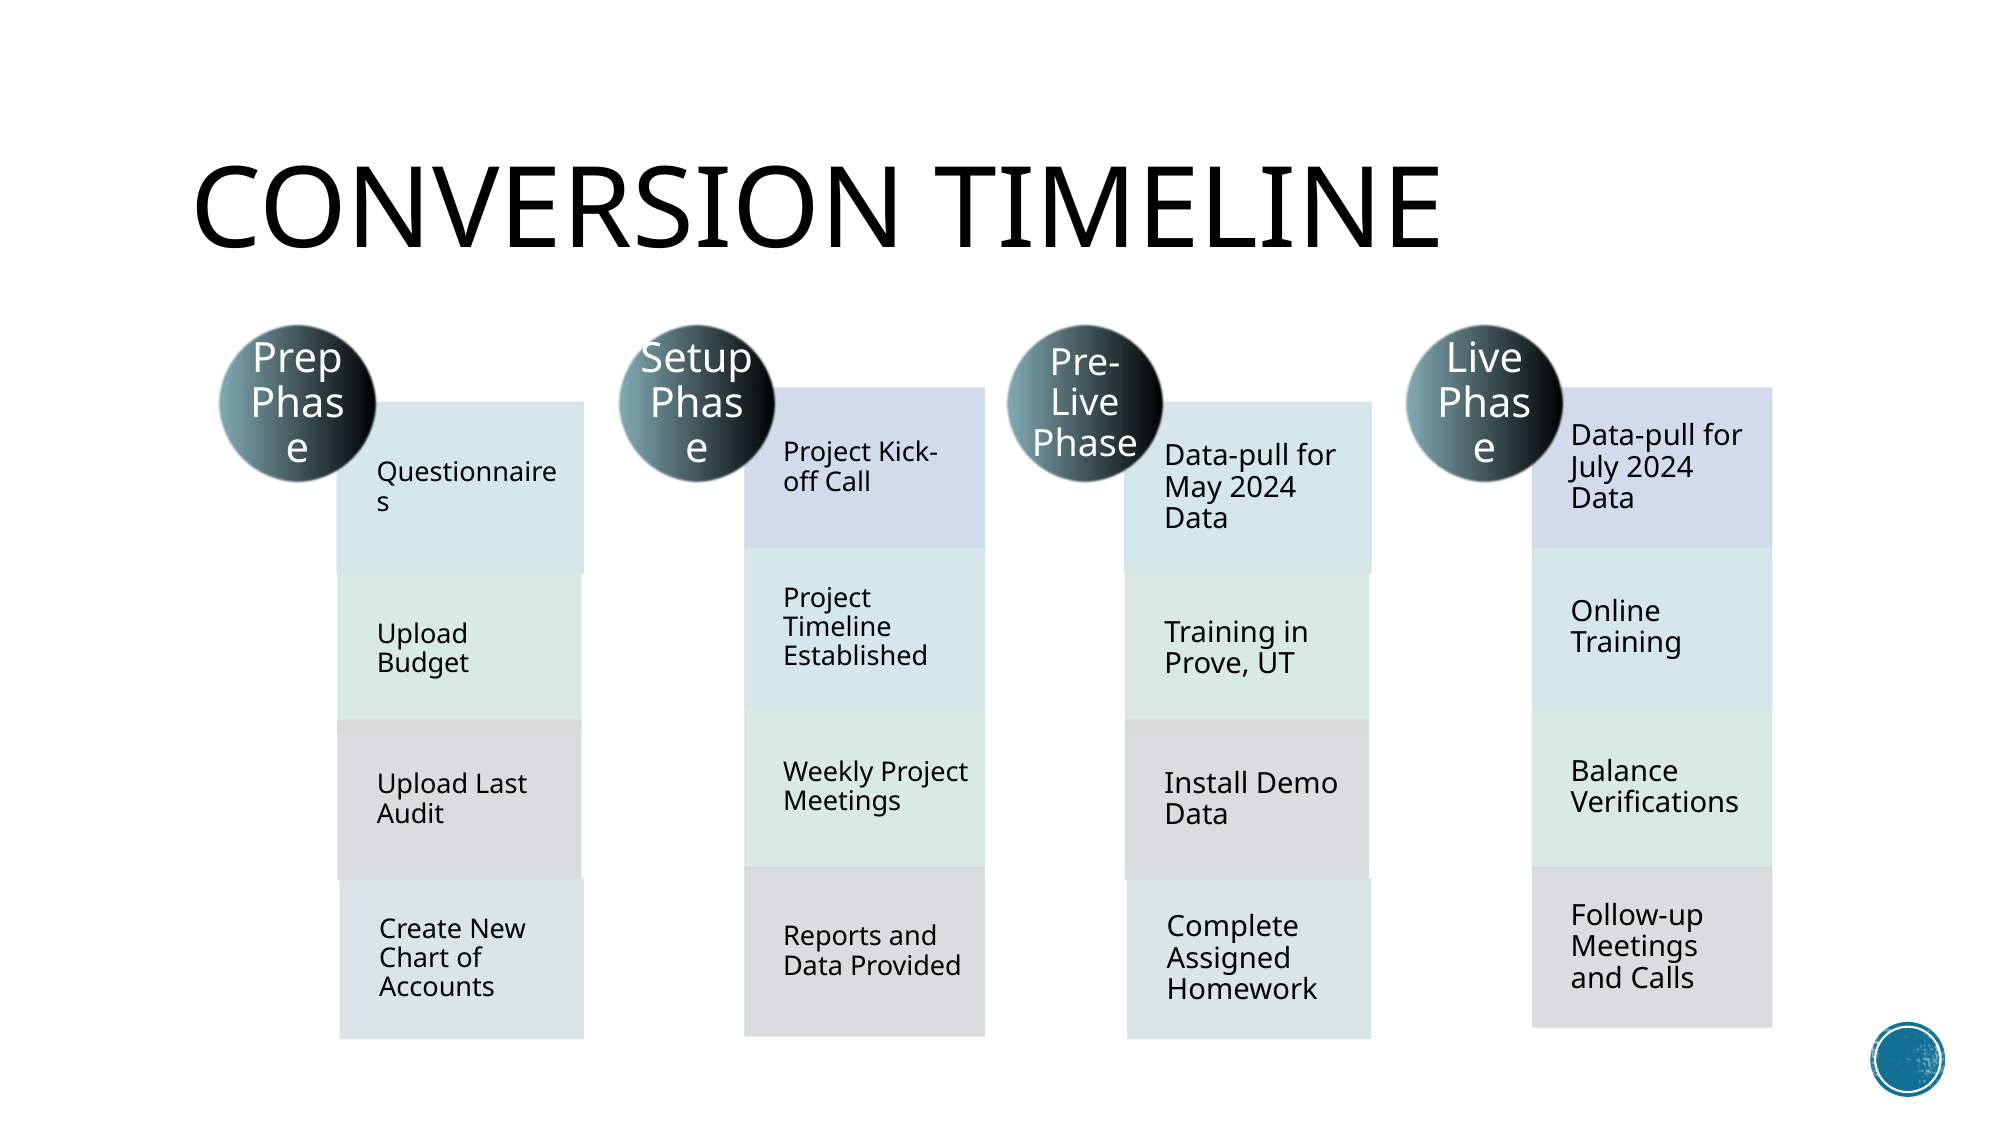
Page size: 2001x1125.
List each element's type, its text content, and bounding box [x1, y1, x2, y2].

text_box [213, 313, 983, 1048]
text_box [1000, 312, 1771, 1048]
title Conversion timeline [175, 79, 1826, 344]
